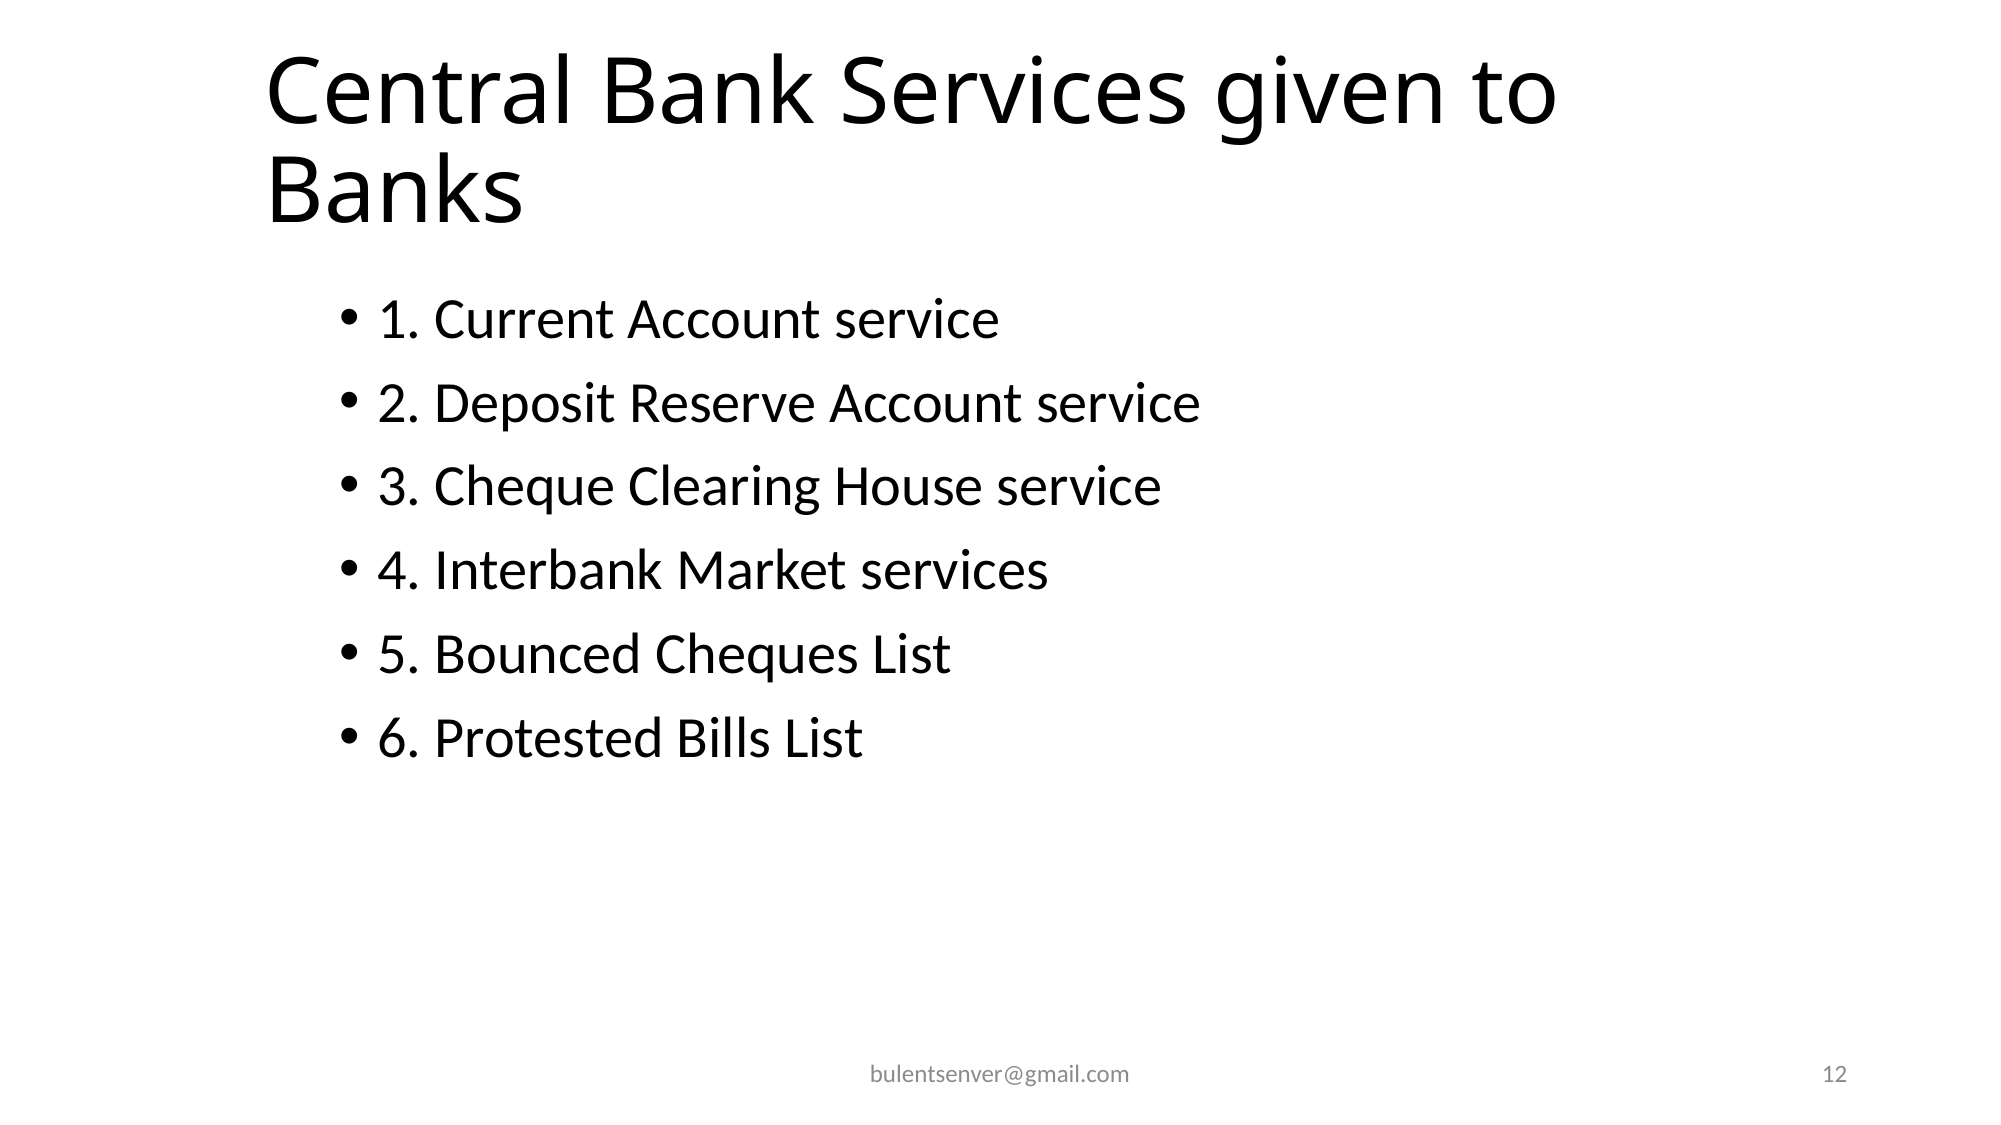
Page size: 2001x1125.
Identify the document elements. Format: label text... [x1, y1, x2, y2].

title Central Bank Services given to Banks [249, 45, 1750, 242]
footer bulentsenver@gmail.com [662, 1042, 1338, 1103]
list 1. Current Account service 2. Deposit Reserve Account service 3. Cheque Clearing House service 4. Interbank Market services 5. Bounced Cheques List 6. Protested Bills List [324, 280, 1675, 1002]
slide_number 12 [1412, 1042, 1863, 1103]
